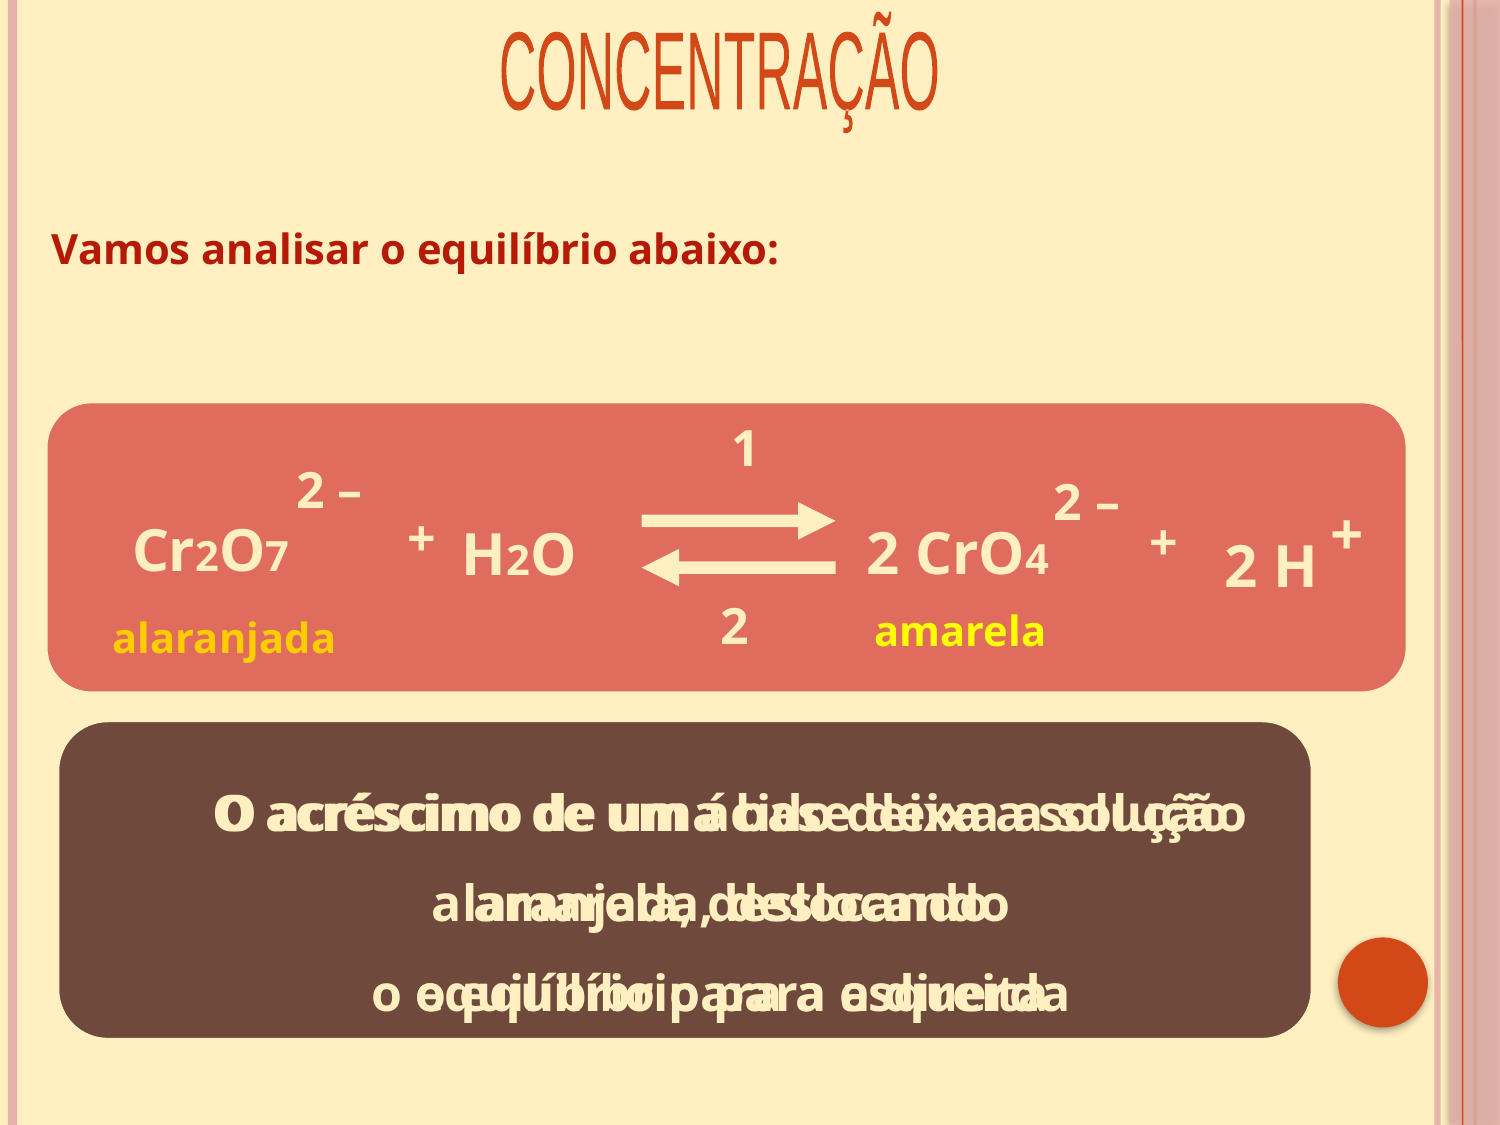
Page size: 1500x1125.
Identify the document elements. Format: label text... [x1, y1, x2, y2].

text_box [40, 214, 1413, 699]
text_box O acréscimo de um ácido deixa a solução alaranjada, deslocando o equilíbrio para a esquerda [100, 744, 1343, 1029]
text_box [53, 715, 1310, 1045]
